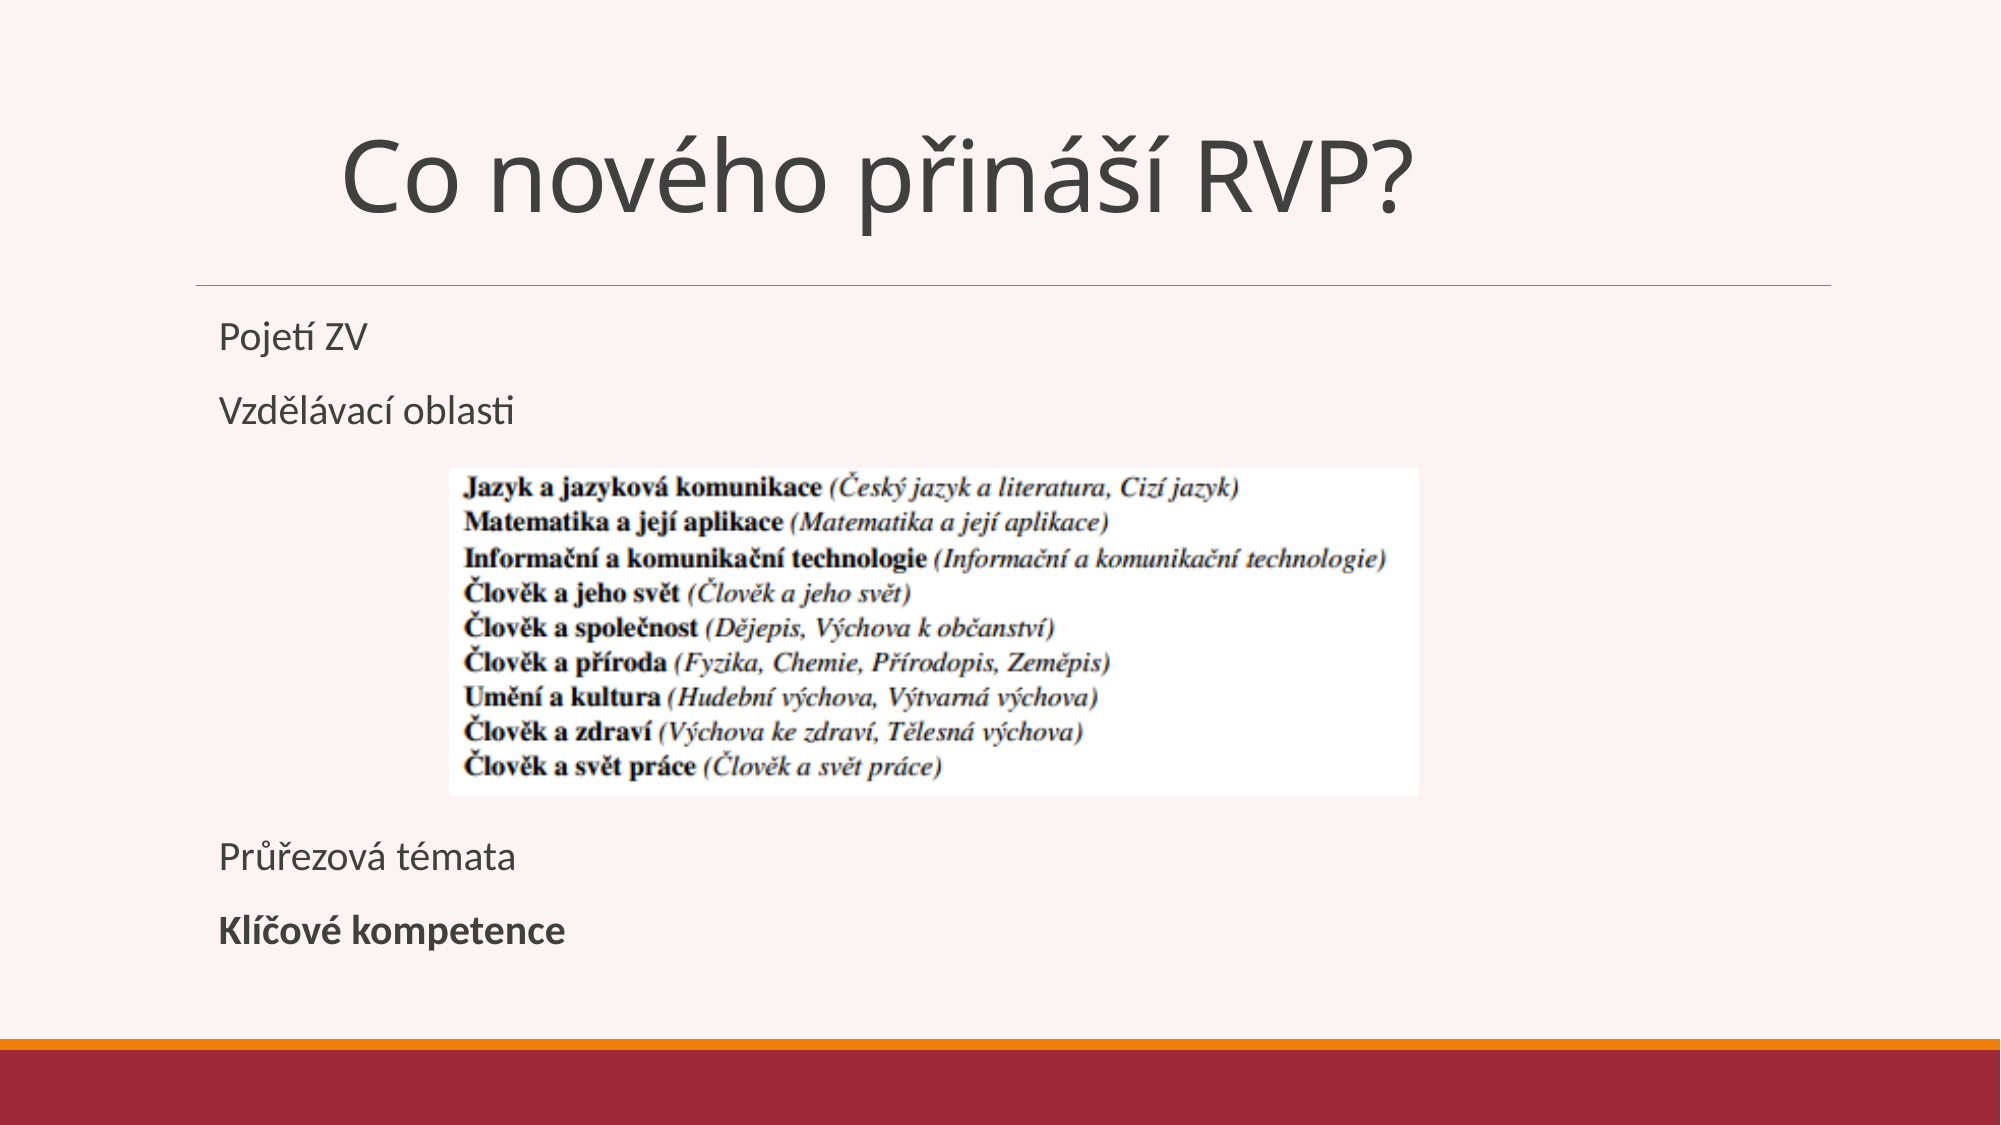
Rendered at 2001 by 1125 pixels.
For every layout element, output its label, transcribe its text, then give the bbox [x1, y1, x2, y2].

title Co nového přináší RVP? [324, 52, 1513, 240]
list Pojetí ZV Vzdělávací oblasti Průřezová témata Klíčové kompetence [203, 306, 1554, 1050]
picture [448, 468, 1419, 797]
